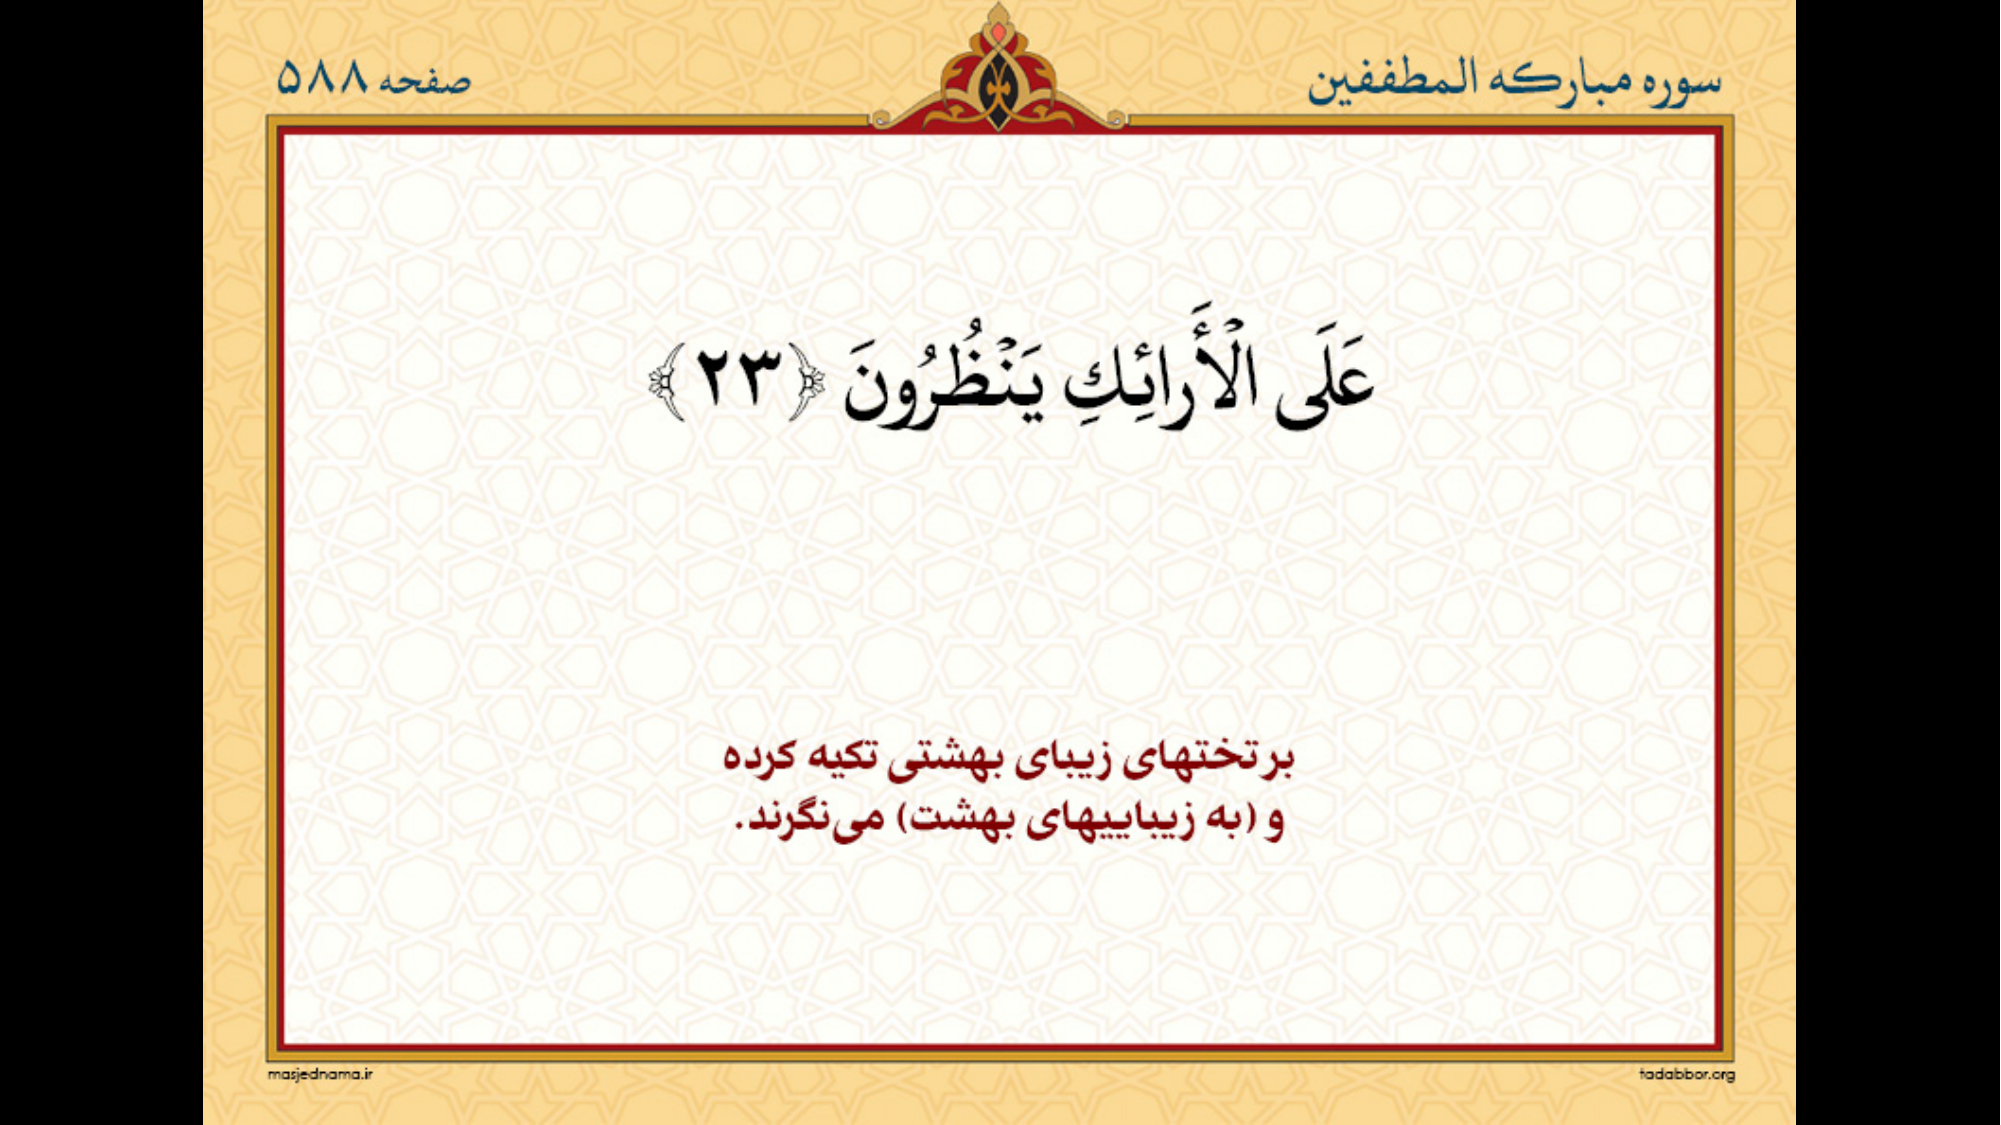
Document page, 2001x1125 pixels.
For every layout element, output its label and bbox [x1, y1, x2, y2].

picture [203, 0, 1796, 1125]
